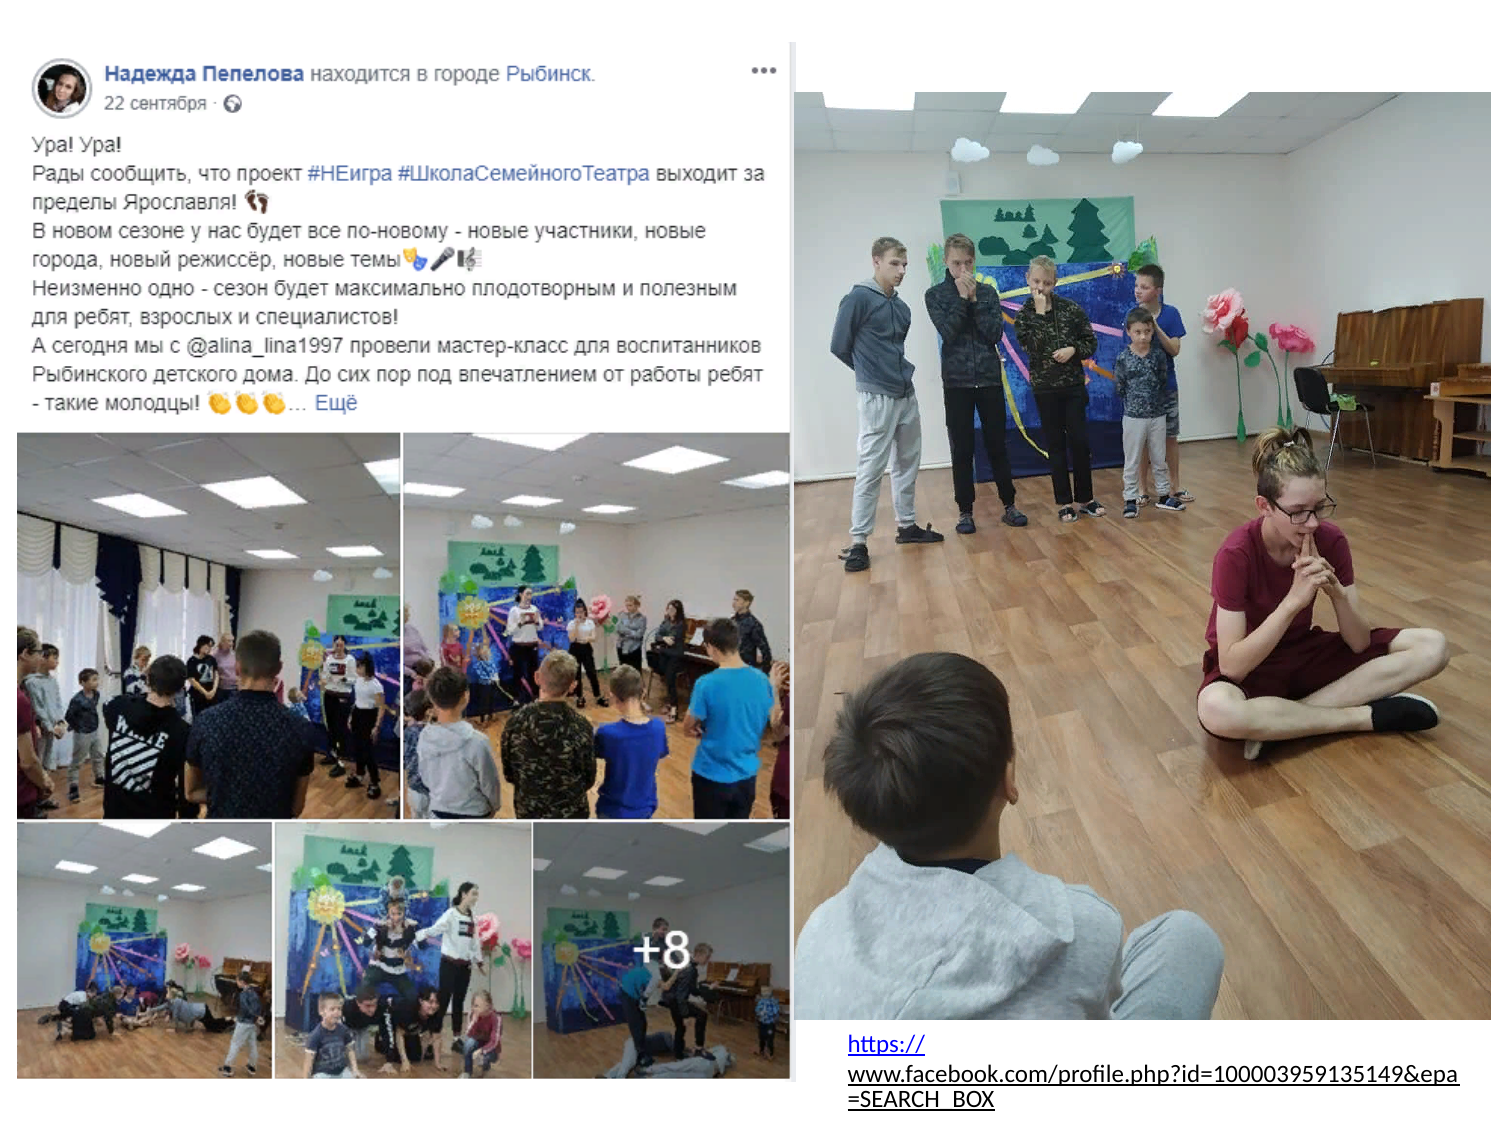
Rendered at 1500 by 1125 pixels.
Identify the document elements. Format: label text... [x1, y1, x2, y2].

picture [17, 42, 1491, 1083]
text_box https://www.facebook.com/profile.php?id=100003959135149&epa=SEARCH_BOX [832, 1029, 1480, 1125]
